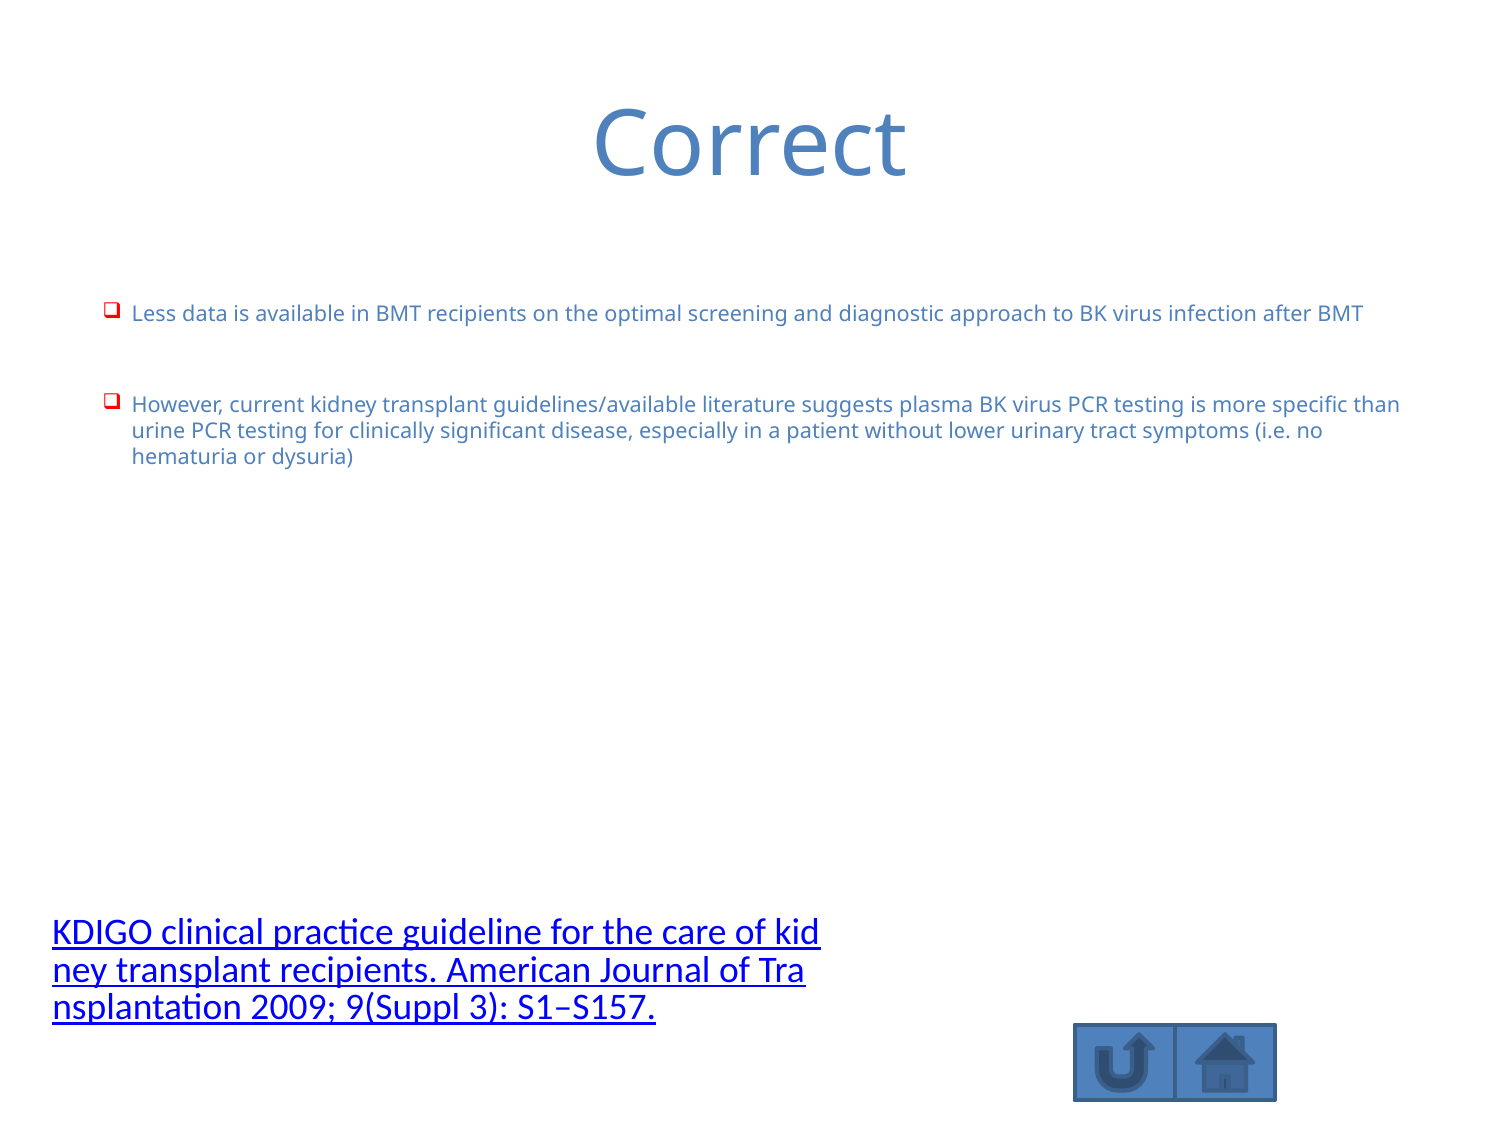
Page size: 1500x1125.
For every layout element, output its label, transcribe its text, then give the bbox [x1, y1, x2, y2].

text_box [1073, 1023, 1177, 1102]
text_box KDIGO clinical practice guideline for the care of kidney transplant recipients. American Journal of Transplantation 2009; 9(Suppl 3): S1–S157. [37, 899, 838, 960]
title Correct [75, 45, 1425, 233]
list Less data is available in BMT recipients on the optimal screening and diagnostic approach to BK virus infection after BMT However, current kidney transplant guidelines/available literature suggests plasma BK virus PCR testing is more specific than urine PCR testing for clinically significant disease, especially in a patient without lower urinary tract symptoms (i.e. no hematuria or dysuria) [87, 262, 1438, 488]
